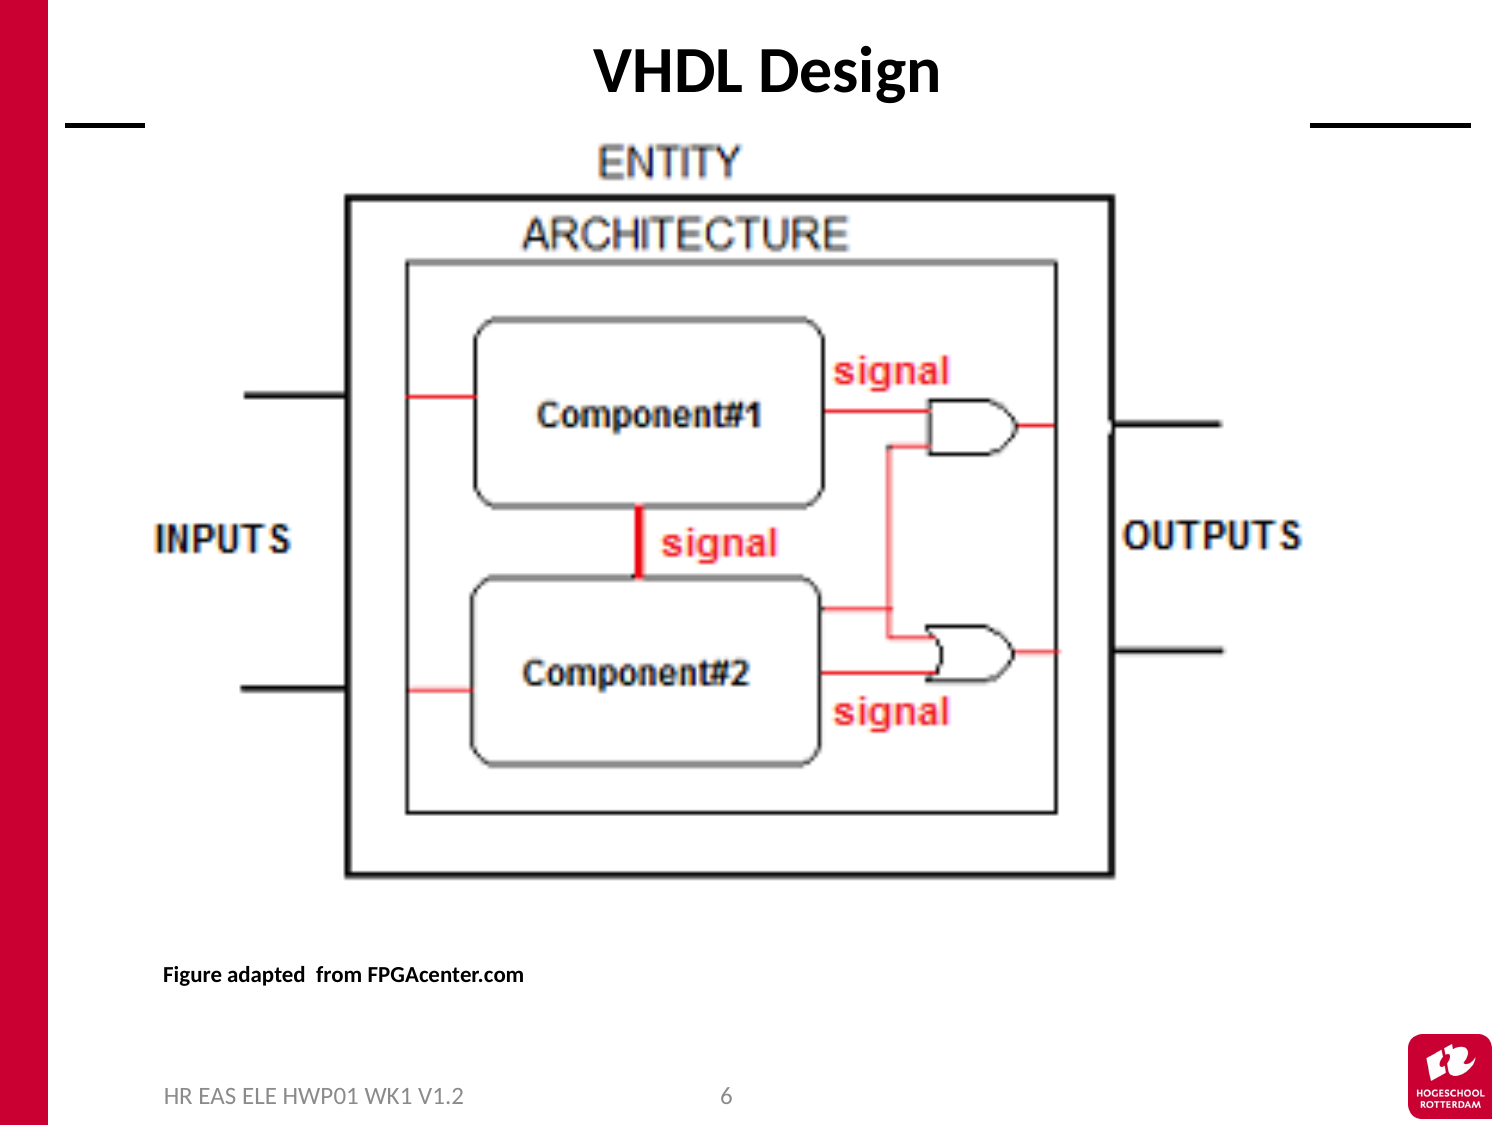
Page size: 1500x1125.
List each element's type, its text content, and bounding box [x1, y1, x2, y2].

picture [1408, 1034, 1492, 1119]
slide_number 6 [572, 1065, 880, 1125]
picture [145, 113, 1310, 902]
title VHDL Design [53, 19, 1483, 114]
footer HR EAS ELE HWP01 WK1 V1.2 [76, 1065, 552, 1125]
picture [0, 0, 48, 1125]
text_box Figure adapted from FPGAcenter.com [148, 952, 540, 995]
